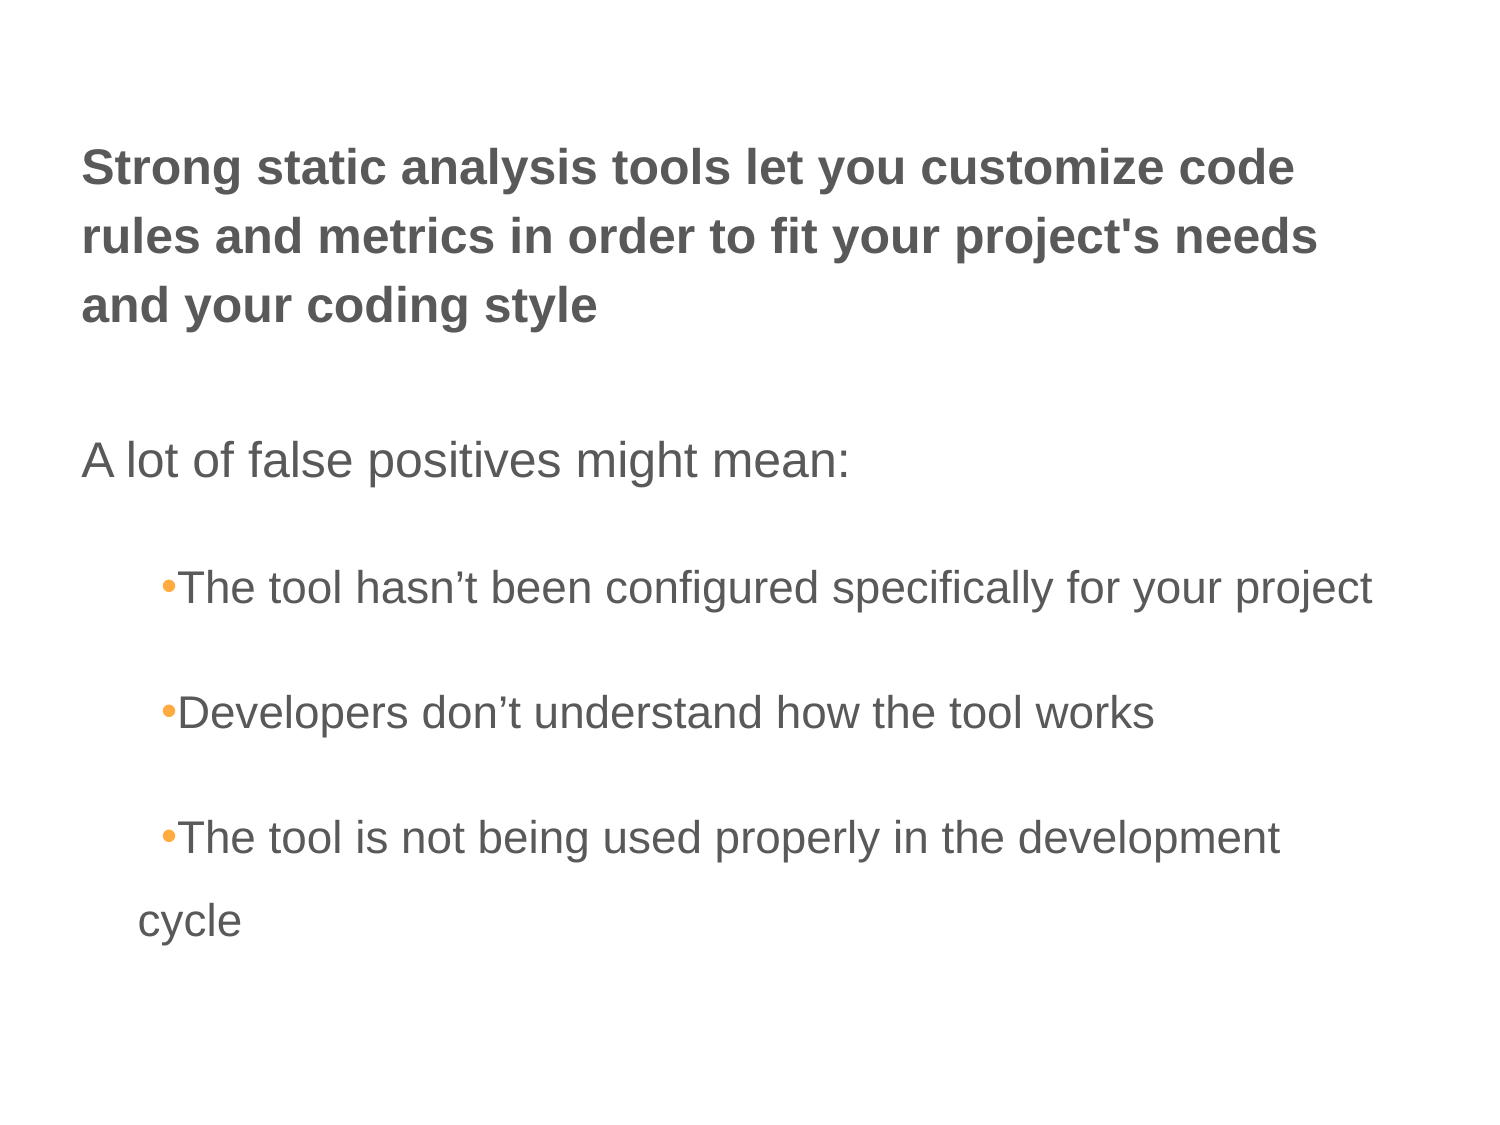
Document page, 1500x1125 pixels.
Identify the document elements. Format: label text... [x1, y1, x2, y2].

list Strong static analysis tools let you customize code rules and metrics in order to fit your project's needs and your coding style A lot of false positives might mean: The tool hasn’t been configured specifically for your project Developers don’t understand how the tool works The tool is not being used properly in the development cycle [66, 110, 1406, 1017]
